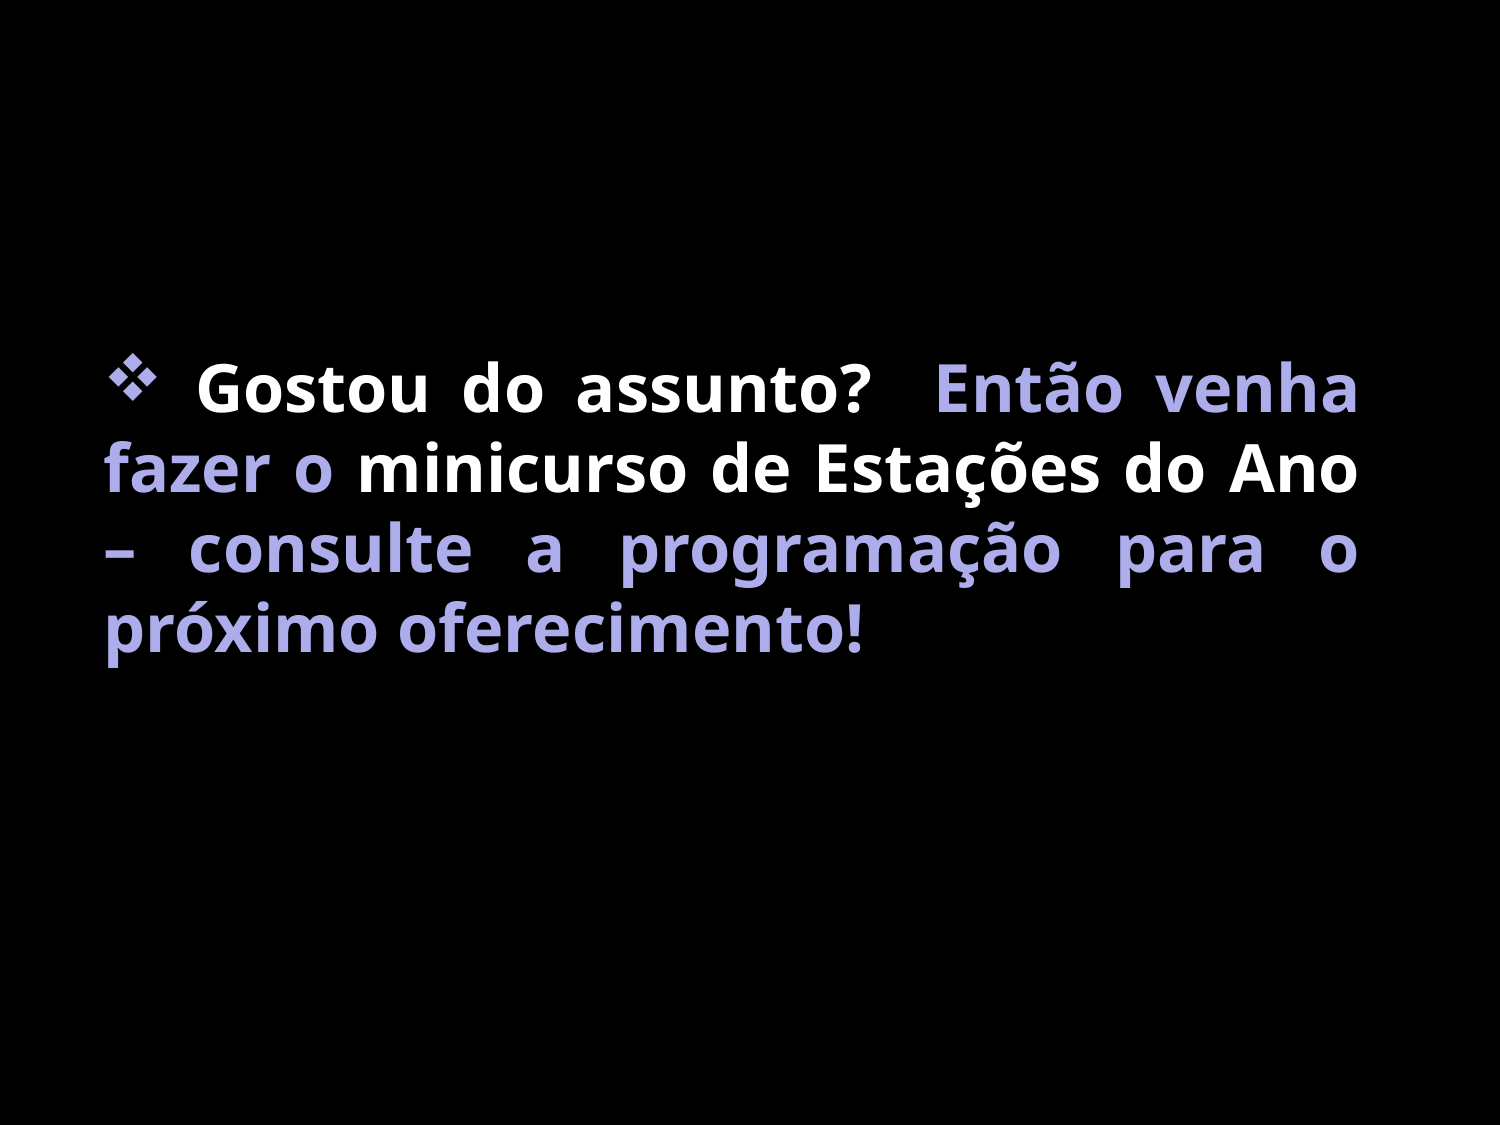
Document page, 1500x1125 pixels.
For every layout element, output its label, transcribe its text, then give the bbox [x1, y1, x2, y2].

subtitle Gostou do assunto? Então venha fazer o minicurso de Estações do Ano – consulte a programação para o próximo oferecimento! [88, 337, 1377, 626]
